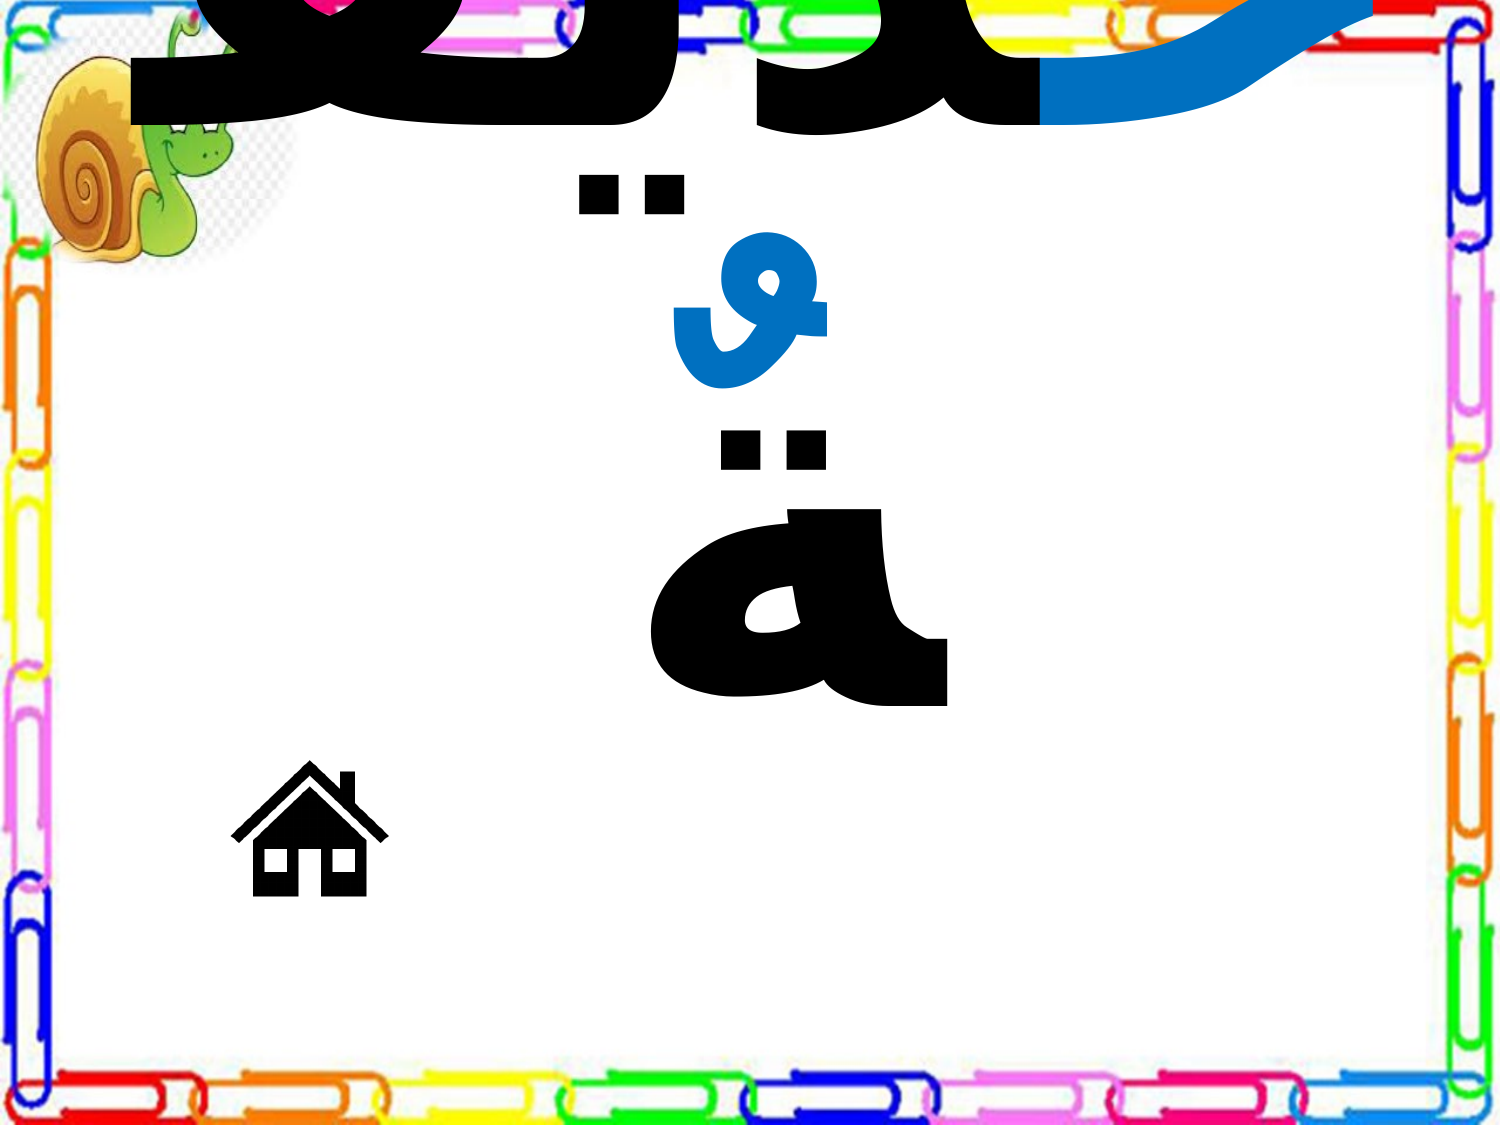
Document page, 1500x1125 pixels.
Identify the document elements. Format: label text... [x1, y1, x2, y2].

picture [0, 0, 1500, 1125]
text_box حَديقةٌ [123, 224, 1435, 828]
